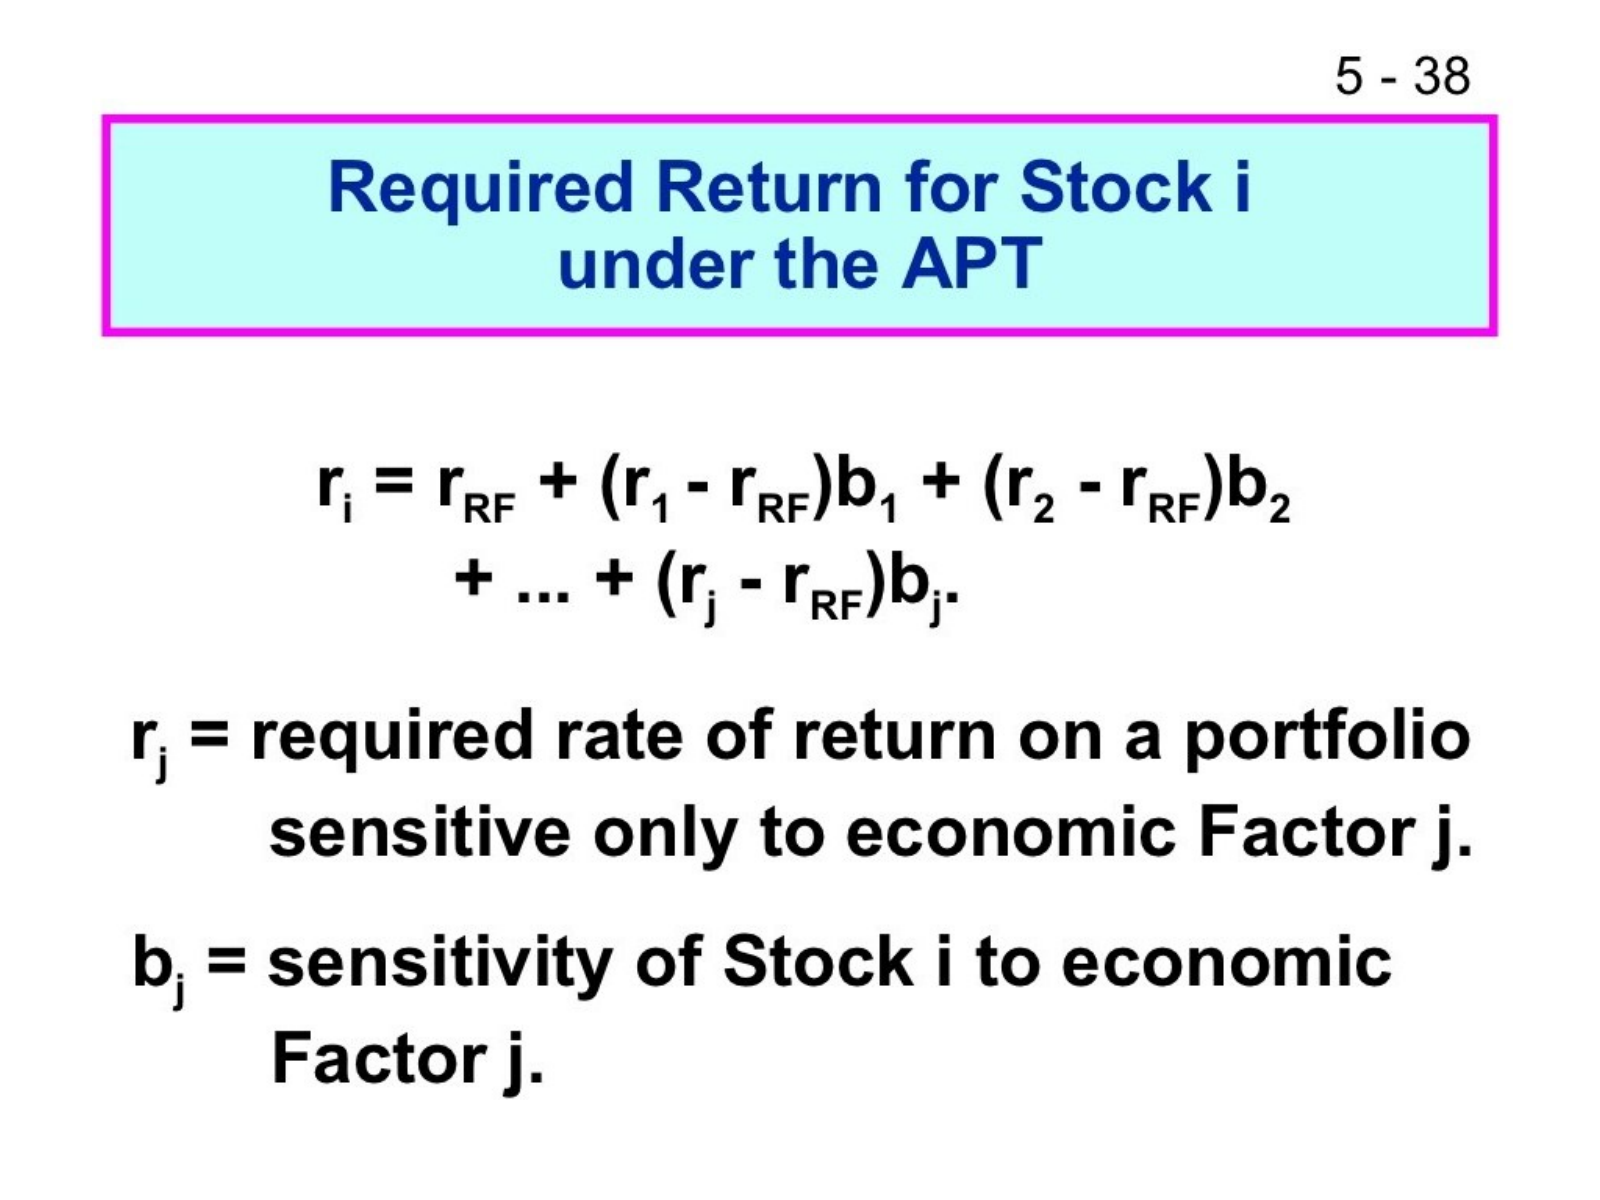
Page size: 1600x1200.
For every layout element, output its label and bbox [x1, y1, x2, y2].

picture [91, 49, 1513, 1101]
